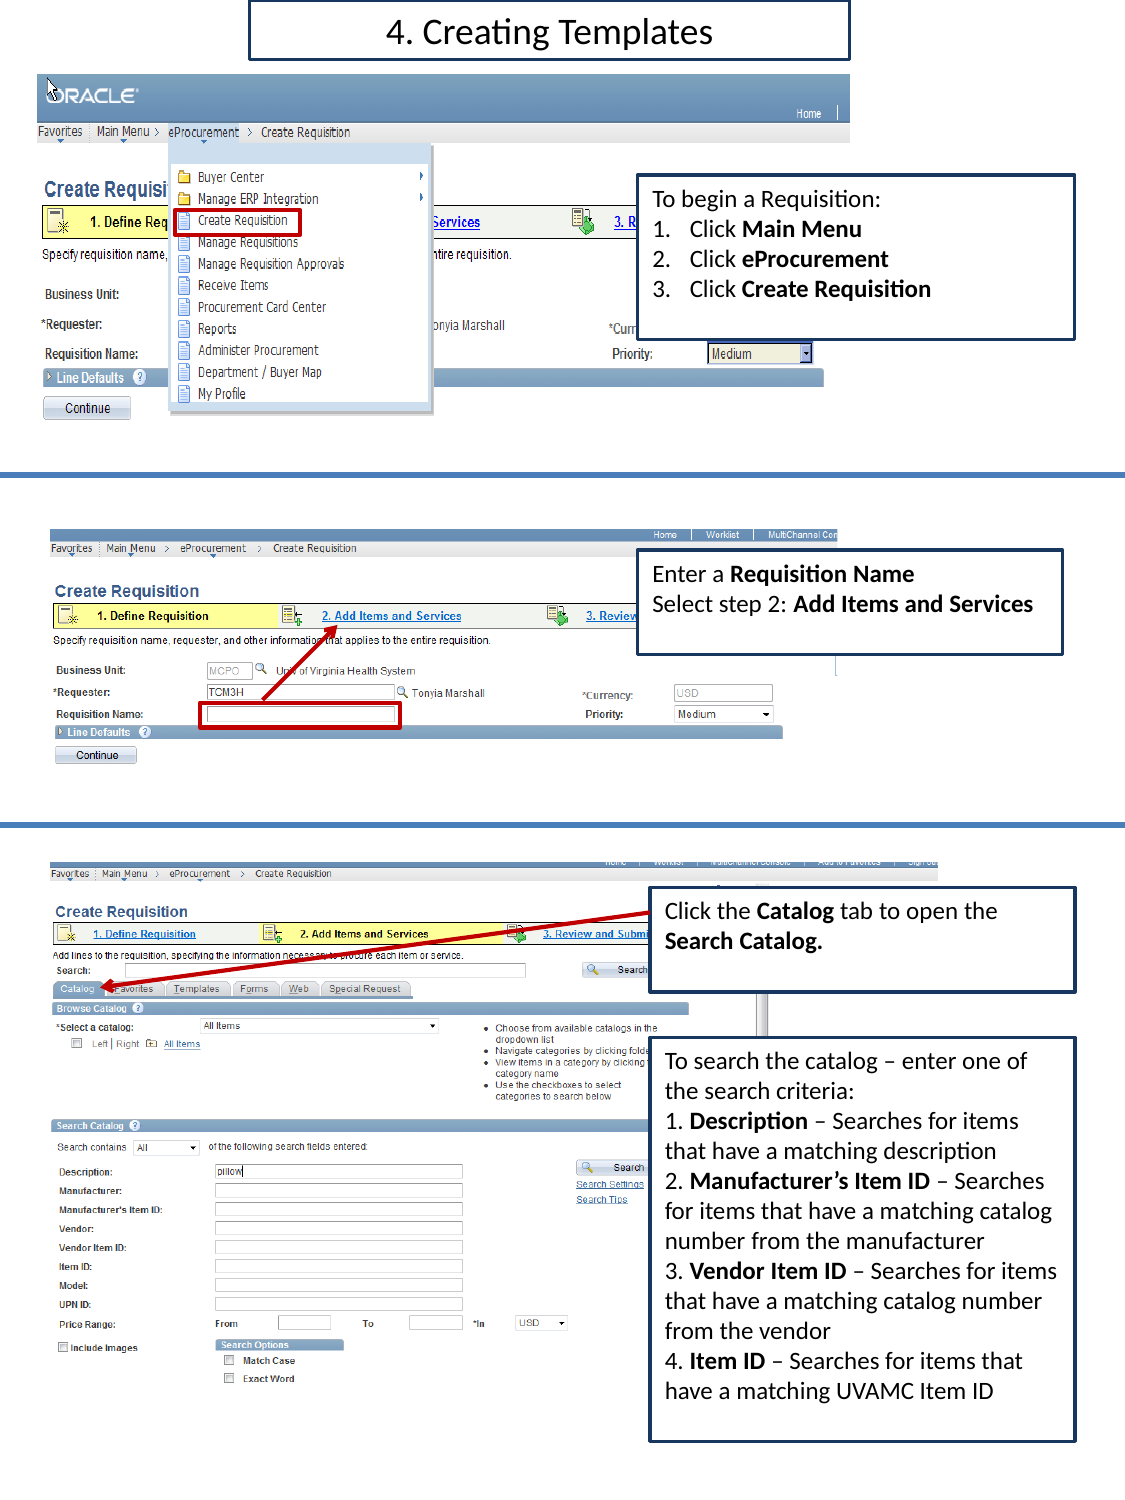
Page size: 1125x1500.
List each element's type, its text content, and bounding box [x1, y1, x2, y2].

picture [49, 862, 938, 1388]
picture [37, 74, 851, 474]
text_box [99, 912, 651, 988]
text_box Enter a Requisition Name Select step 2: Add Items and Services [841, 549, 1063, 655]
text_box To search the catalog – enter one of the search criteria: 1. Description – Searches for items that have a matching description 2. Manufacturer’s Item ID – Searches for items that have a matching catalog number from the manufacturer 3. Vendor Item ID – Searches for items that have a matching catalog number from the vendor 4. Item ID – Searches for items that have a matching UVAMC Item ID [650, 1037, 1075, 1442]
text_box Click the Catalog tab to open the Search Catalog. [941, 887, 1075, 993]
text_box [262, 624, 338, 701]
text_box 4. Creating Templates [249, 0, 850, 60]
text_box To begin a Requisition: Click Main Menu Click eProcurement Click Create Requisition [854, 174, 1075, 340]
picture [37, 476, 851, 803]
